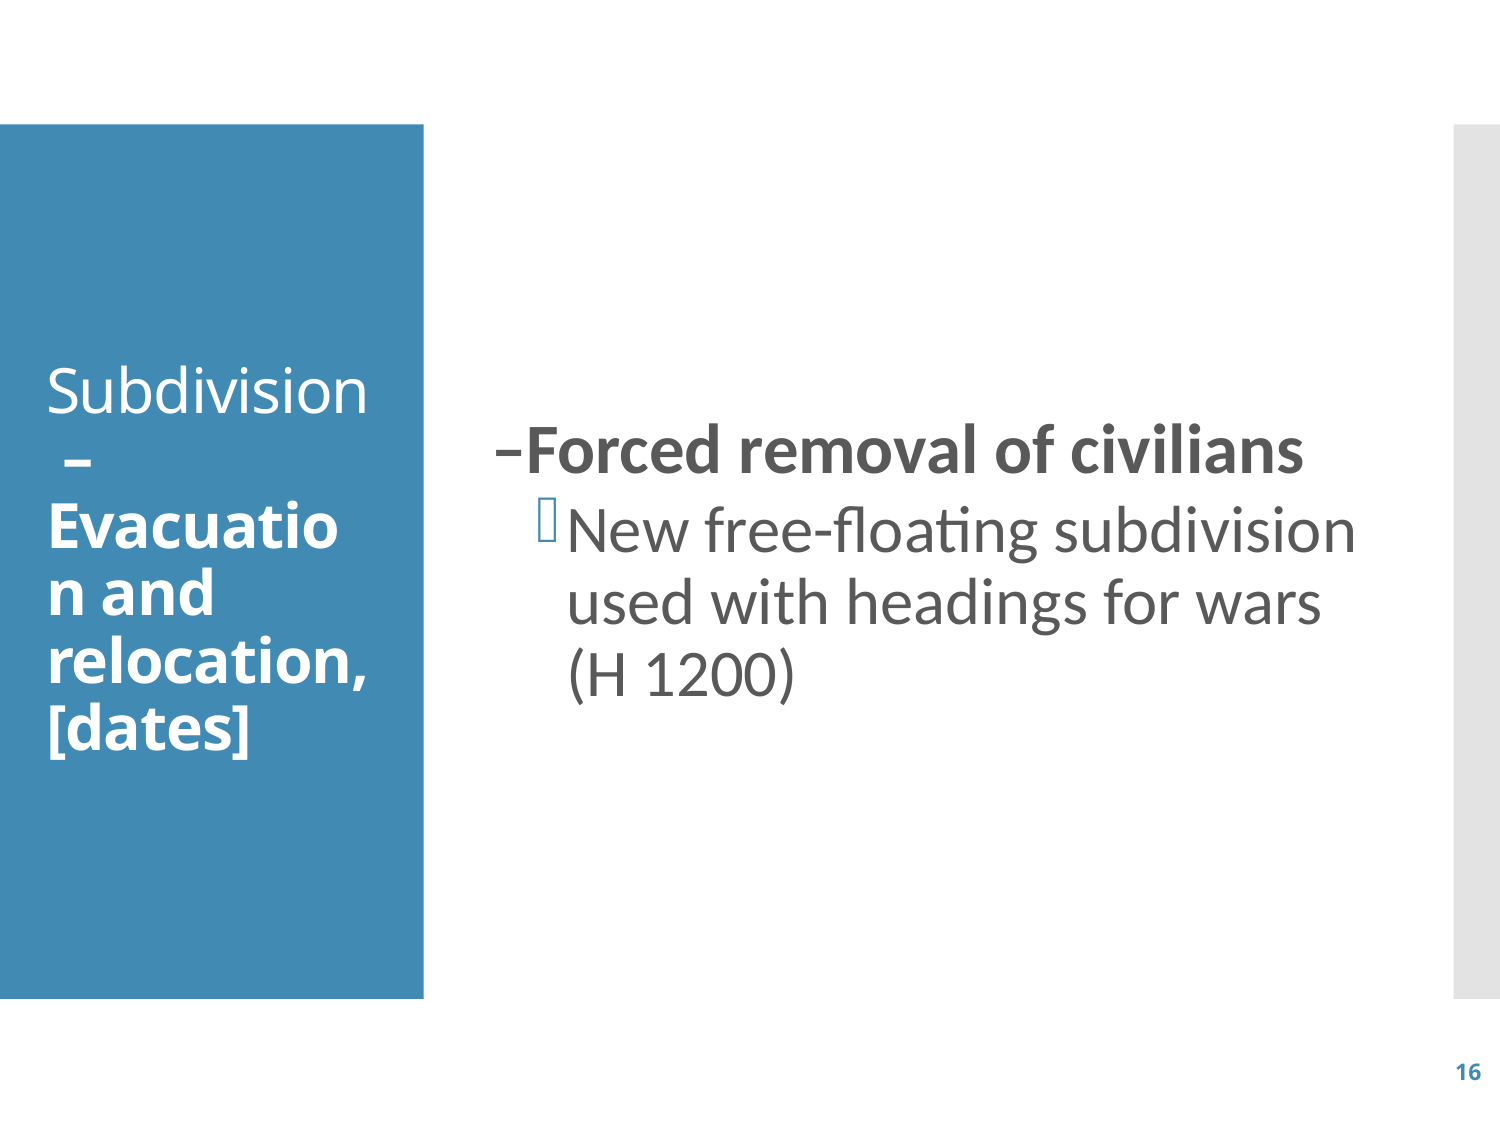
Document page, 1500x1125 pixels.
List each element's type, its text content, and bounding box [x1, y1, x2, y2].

title Subdivision –Evacuation and relocation, [dates] [31, 184, 394, 940]
slide_number 16 [1308, 1042, 1497, 1103]
list –Forced removal of civilians New free-floating subdivision used with headings for wars (H 1200) [476, 141, 1376, 982]
